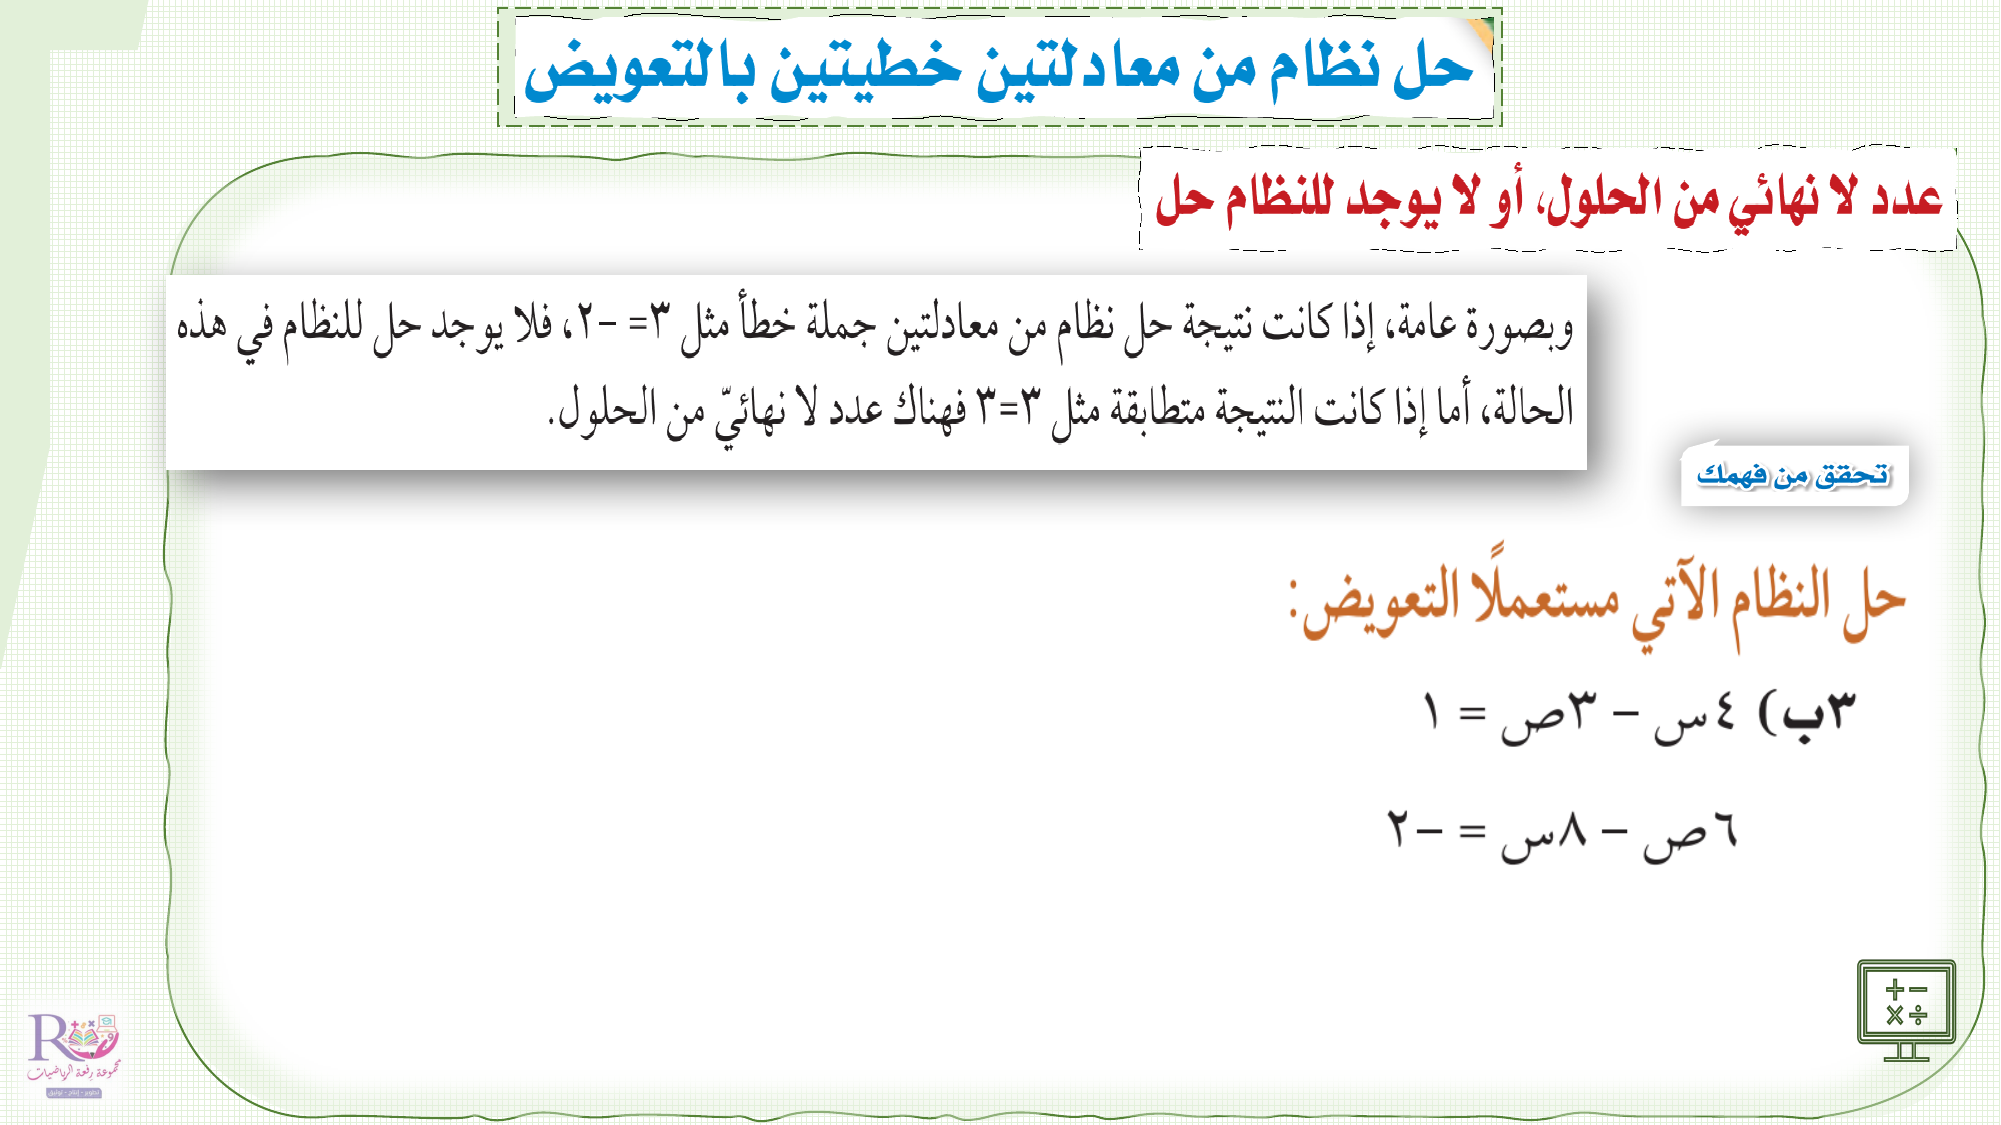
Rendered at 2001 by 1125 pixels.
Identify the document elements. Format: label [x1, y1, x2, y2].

picture [515, 17, 1494, 118]
picture [1847, 938, 1965, 1080]
text_box [216, 198, 1936, 1078]
picture [1139, 148, 1957, 250]
picture [166, 275, 1587, 470]
picture [1368, 664, 1870, 876]
picture [1688, 452, 1902, 499]
picture [1283, 534, 1924, 663]
